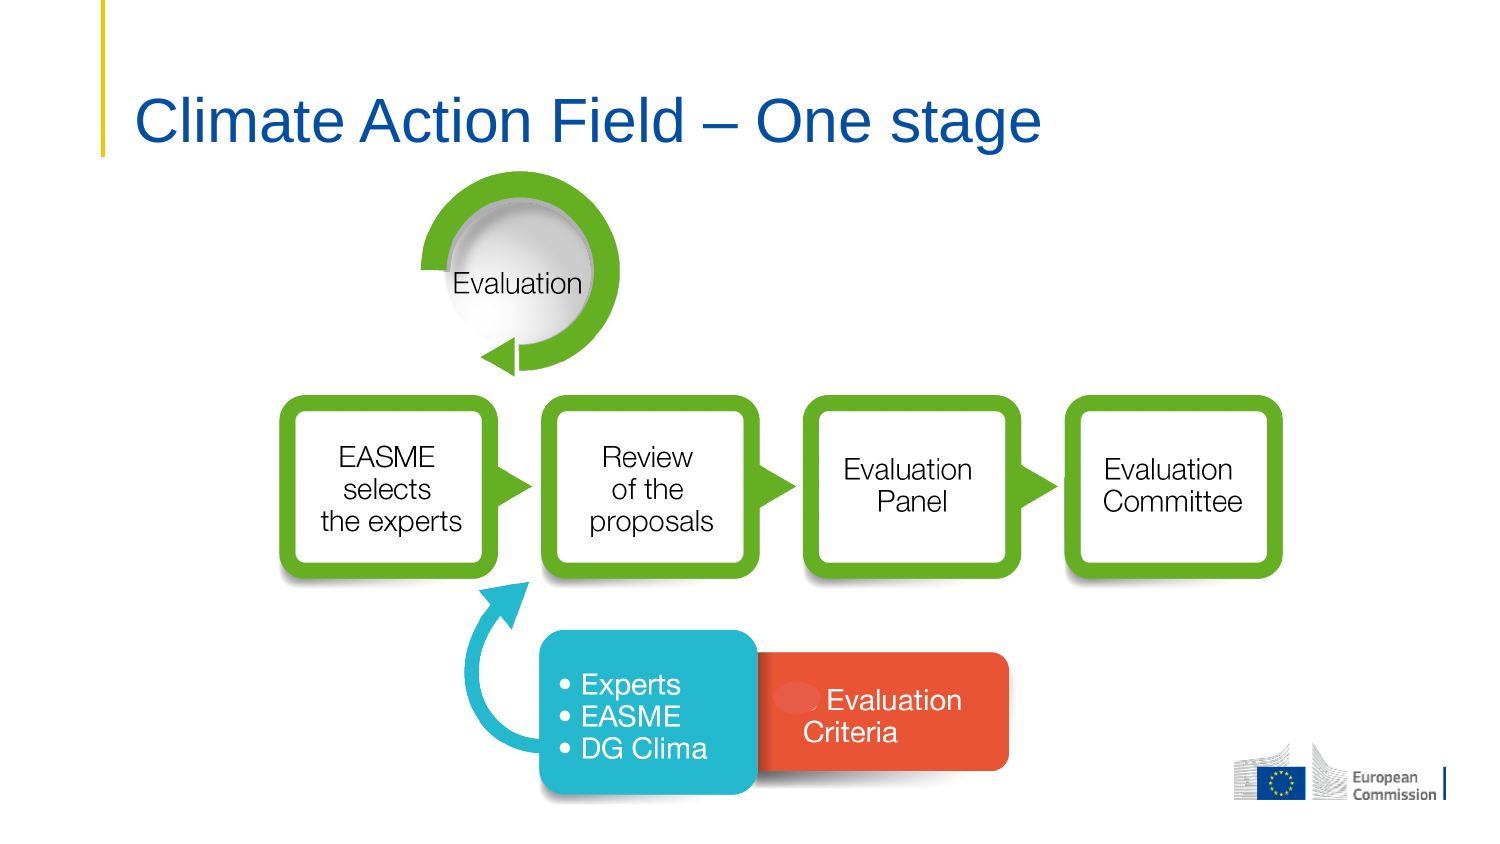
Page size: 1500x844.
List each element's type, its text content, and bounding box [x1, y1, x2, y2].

title Climate Action Field – One stage [119, 59, 1414, 156]
picture [279, 171, 1446, 805]
